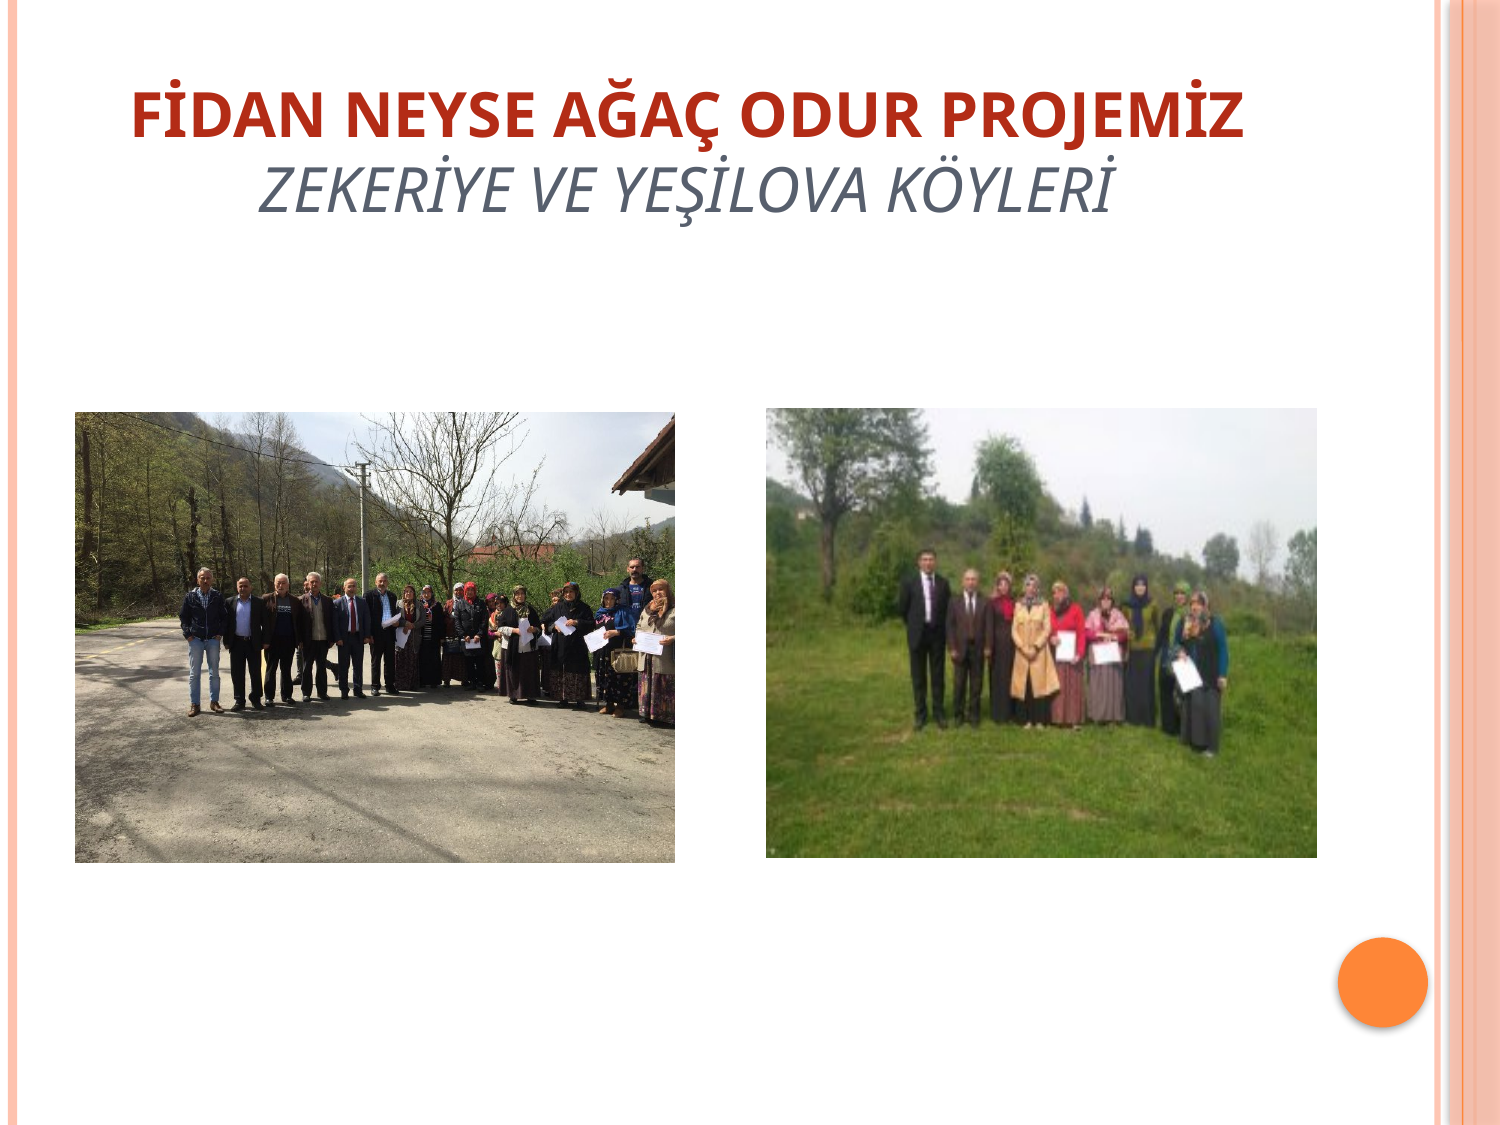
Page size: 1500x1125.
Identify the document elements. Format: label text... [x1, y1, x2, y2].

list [74, 411, 676, 863]
title FİDAN NEYSE AĞAÇ ODUR PROJEMİZ ZEKERİYE VE YEŞİLOVA KÖYLERİ [75, 45, 1300, 233]
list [765, 408, 1318, 859]
